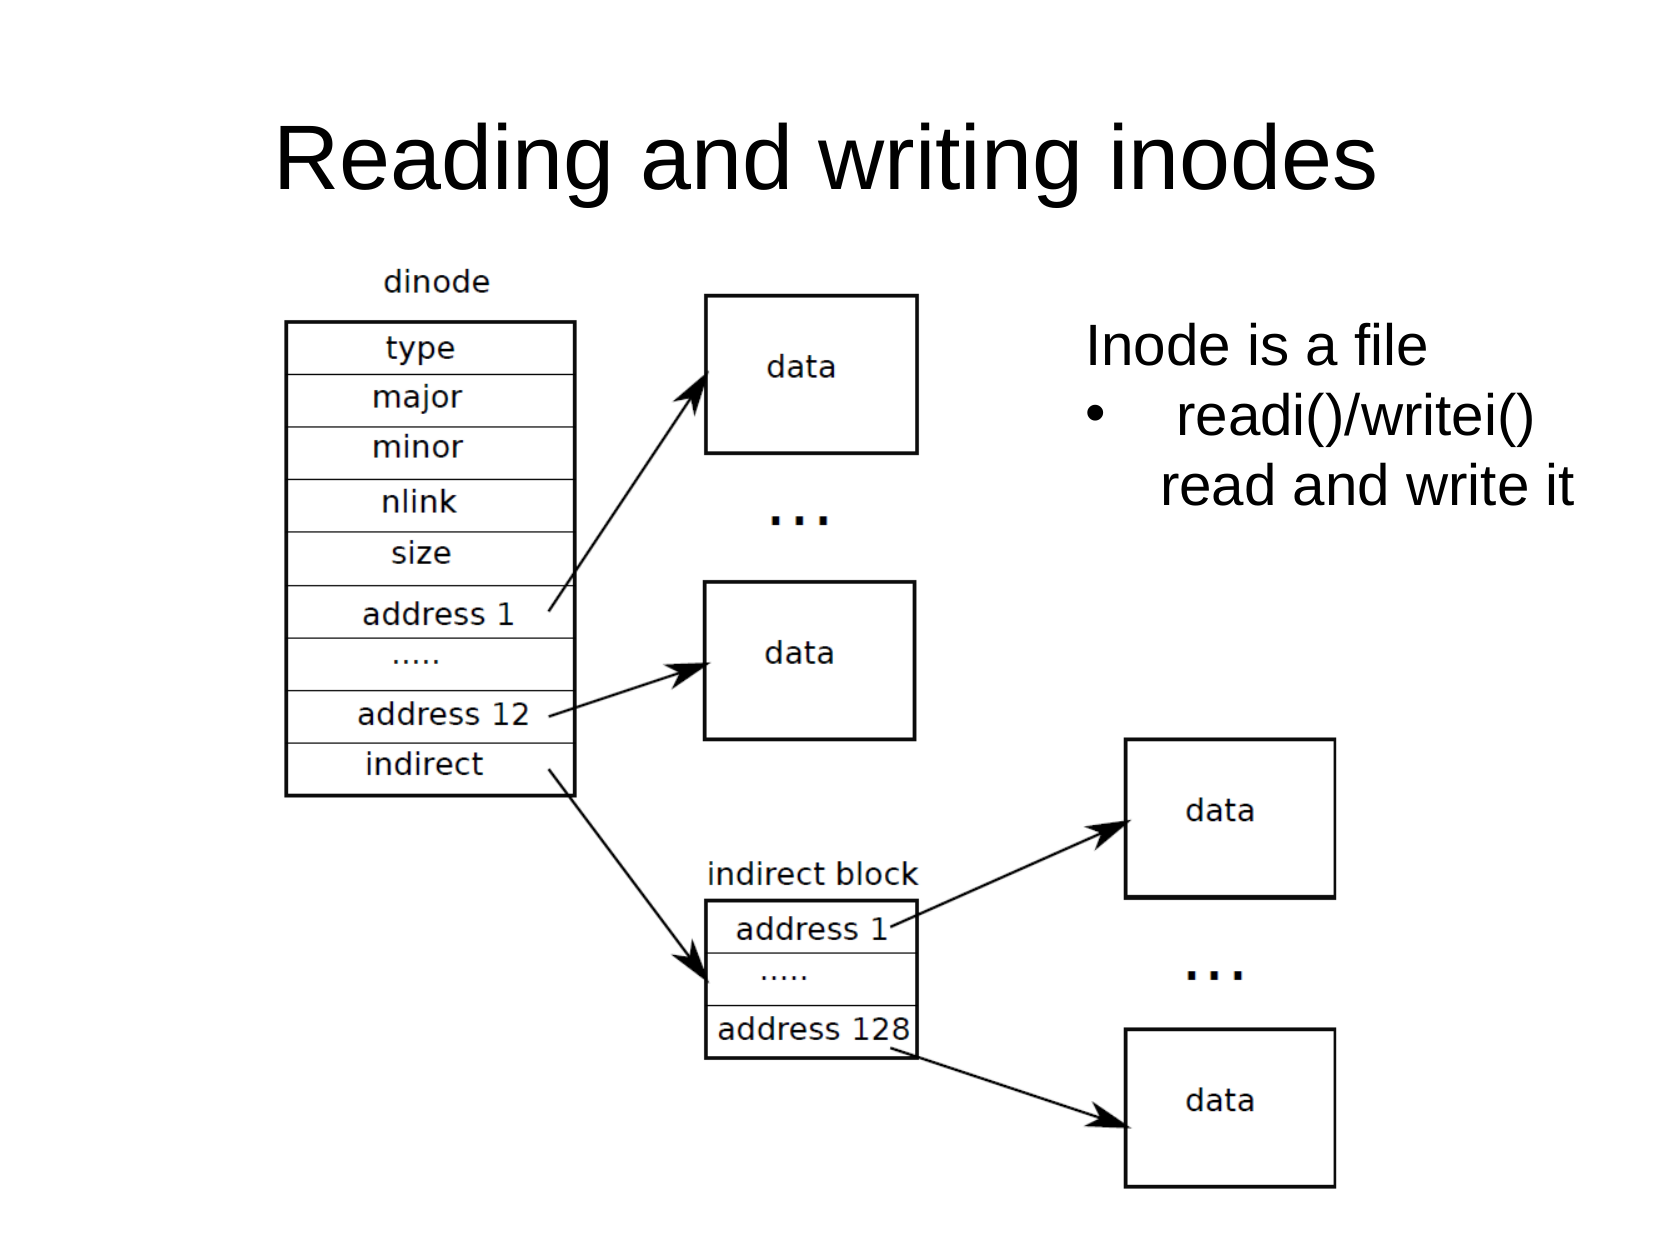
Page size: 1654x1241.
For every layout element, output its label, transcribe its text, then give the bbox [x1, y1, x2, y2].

picture [251, 224, 1351, 1201]
text_box Inode is a file readi()/writei() read and write it [1351, 300, 1607, 525]
title Reading and writing inodes [82, 49, 1571, 257]
